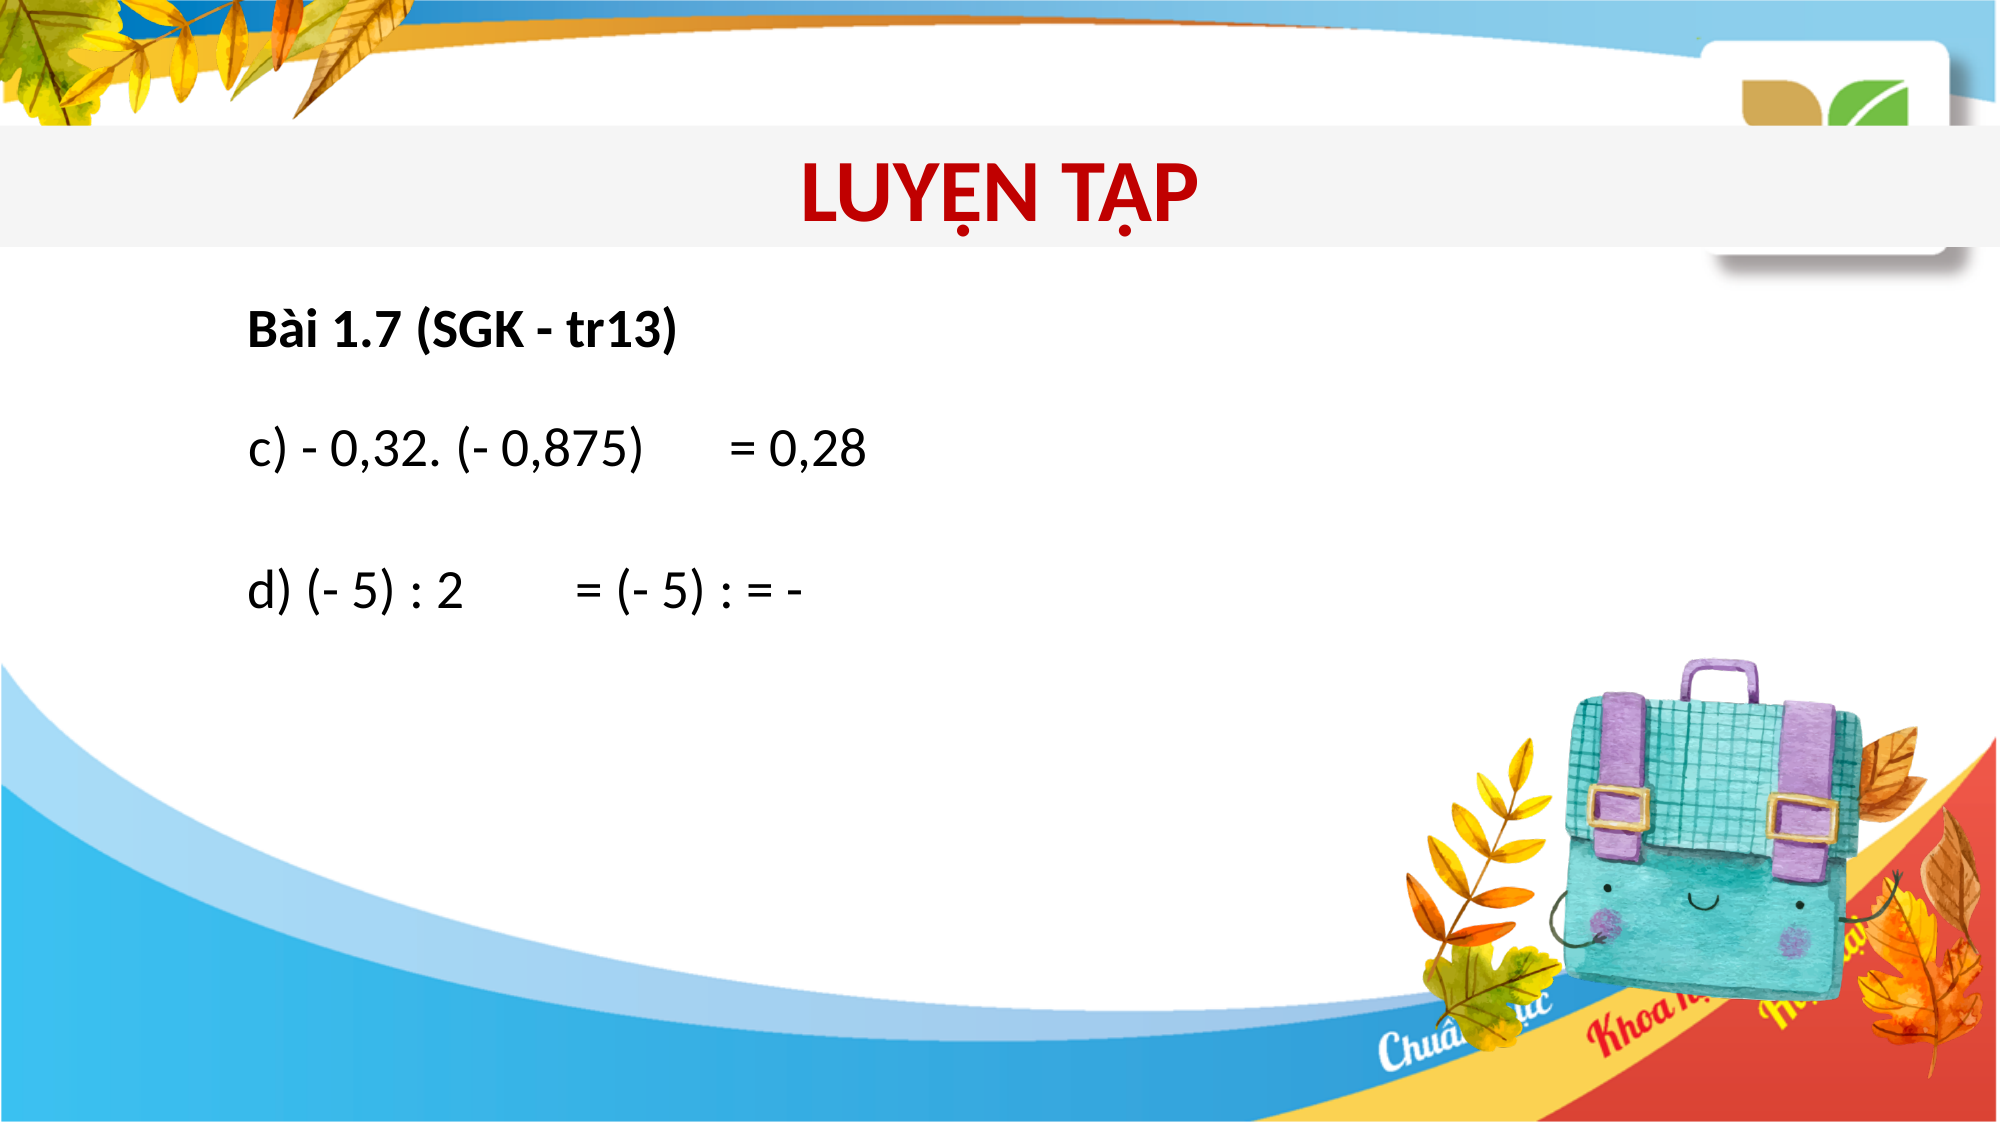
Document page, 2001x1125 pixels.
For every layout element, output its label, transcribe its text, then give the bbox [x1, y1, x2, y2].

text_box = 0,28 [714, 403, 984, 486]
text_box LUYỆN TẬP [0, 125, 2000, 247]
text_box Bài 1.7 (SGK - tr13) [232, 284, 859, 367]
picture [0, 0, 2001, 1125]
text_box c) - 0,32. (- 0,875) [233, 403, 714, 486]
